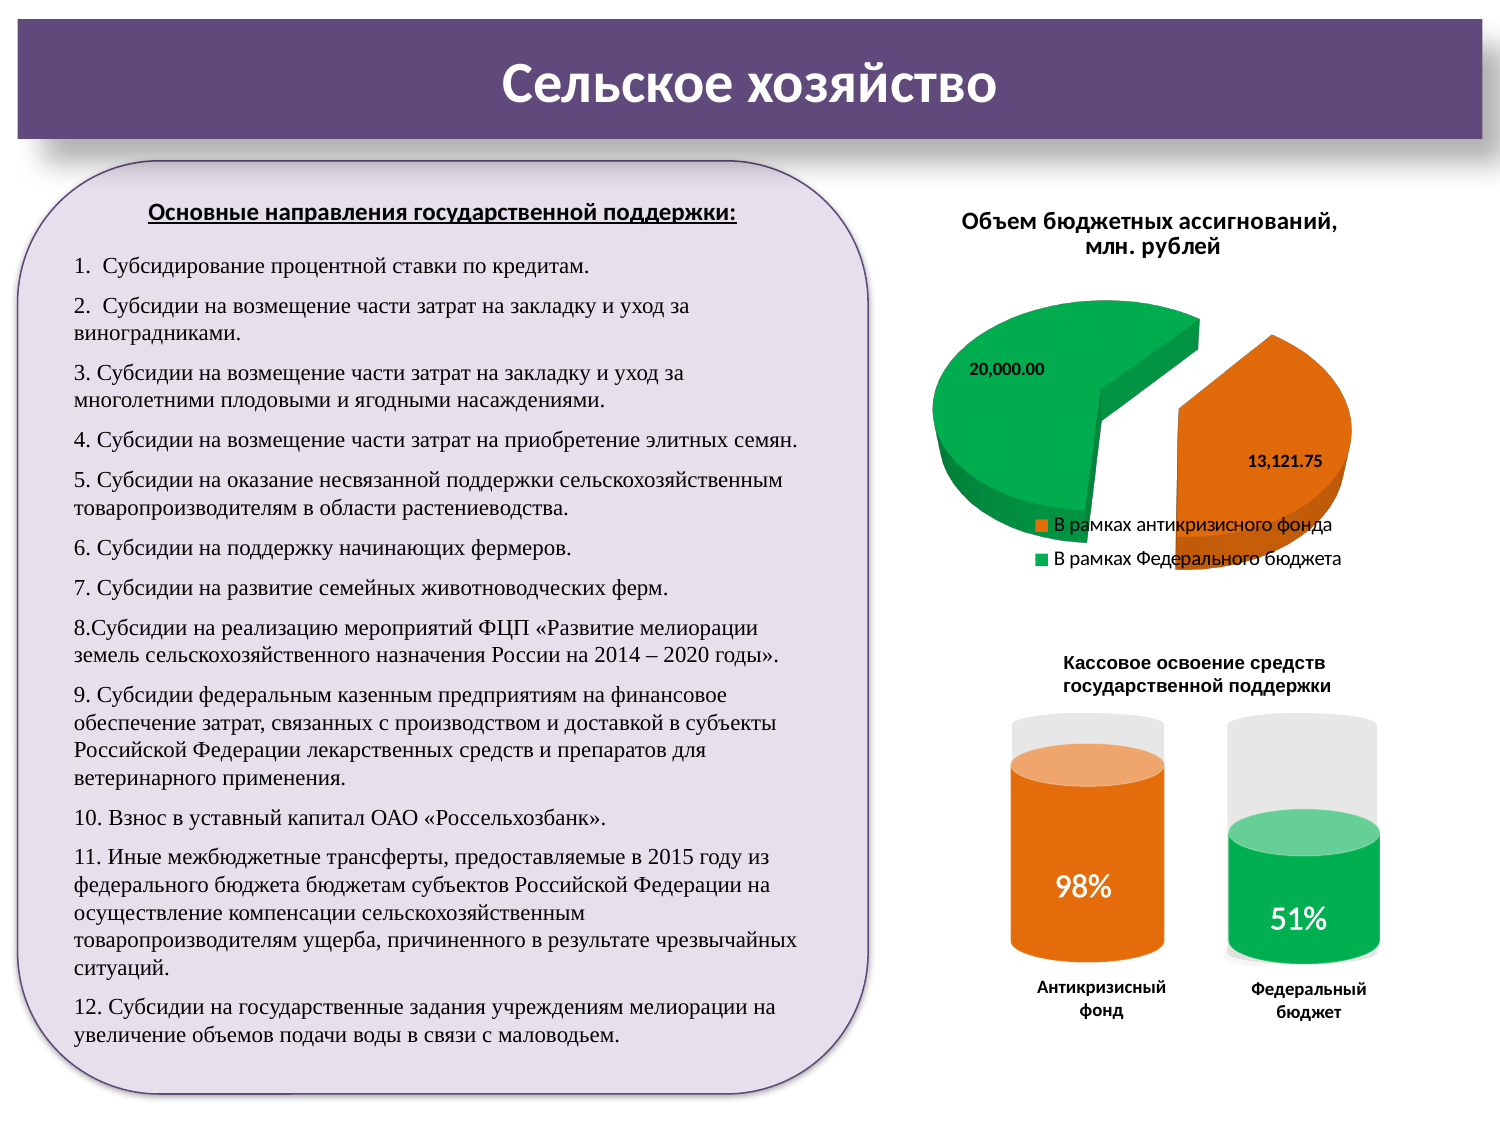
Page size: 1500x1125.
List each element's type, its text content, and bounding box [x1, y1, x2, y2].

chart [832, 174, 1457, 670]
text_box Основные направления государственной поддержки: 1. Субсидирование процентной ставки по кредитам. 2. Субсидии на возмещение части затрат на закладку и уход за виноградниками. 3. Субсидии на возмещение части затрат на закладку и уход за многолетними плодовыми и ягодными насаждениями. 4. Субсидии на возмещение части затрат на приобретение элитных семян. 5. Субсидии на оказание несвязанной поддержки сельскохозяйственным товаропроизводителям в области растениеводства. 6. Субсидии на поддержку начинающих фермеров. 7. Субсидии на развитие семейных животноводческих ферм. 8.Субсидии на реализацию мероприятий ФЦП «Развитие мелиорации земель сельскохозяйственного назначения России на 2014 – 2020 годы». 9. Субсидии федеральным казенным предприятиям на финансовое обеспечение затрат, связанных с производством и доставкой в субъекты Российской Федерации лекарственных средств и препаратов для ветеринарного применения. 10. Взнос в уставный капитал ОАО «Россельхозбанк». 11. Иные межбюджетные трансферты, предоставляемые в 2015 году из федерального бюджета бюджетам субъектов Российской Федерации на осуществление компенсации сельскохозяйственным товаропроизводителям ущерба, причиненного в результате чрезвычайных ситуаций. 12. Субсидии на государственные задания учреждениям мелиорации на увеличение объемов подачи воды в связи с маловодьем. [16, 183, 869, 1095]
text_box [1010, 643, 1397, 1006]
text_box Сельское хозяйство [17, 19, 1483, 139]
